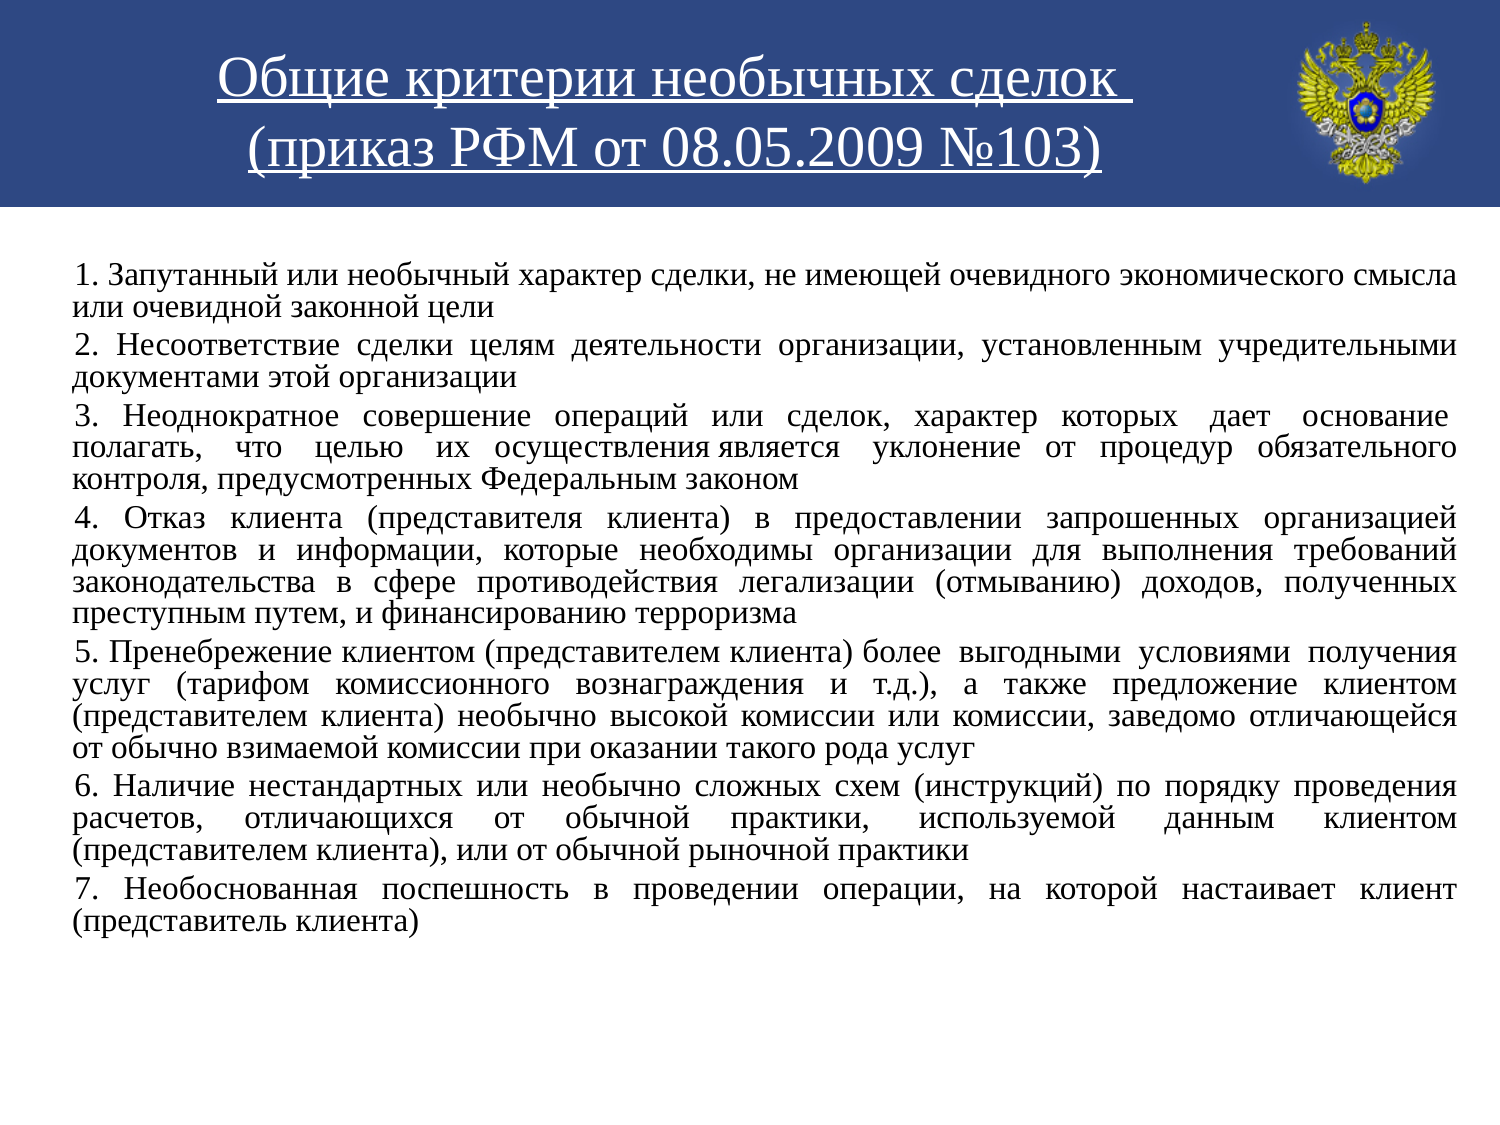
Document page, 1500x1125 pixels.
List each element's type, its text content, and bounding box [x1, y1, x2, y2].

title Общие критерии необычных сделок (приказ РФМ от 08.05.2009 №103) [0, 42, 1350, 173]
list 1. Запутанный или необычный характер сделки, не имеющей очевидного экономического смысла или очевидной законной цели Несоответствие сделки целям деятельности организации, установленным учредительными документами этой организации Неоднократное совершение операций или сделок, характер которых дает основание полагать, что целью их осуществления является уклонение от процедур обязательного контроля, предусмотренных Федеральным законом Отказ клиента (представителя клиента) в предоставлении запрошенных организацией документов и информации, которые необходимы организации для выполнения требований законодательства в сфере противодействия легализации (отмыванию) доходов, полученных преступным путем, и финансированию терроризма Пренебрежение клиентом (представителем клиента) более выгодными условиями получения услуг (тарифом комиссионного вознаграждения и т.д.), а также предложение клиентом (представителем клиента) необычно высокой комиссии или комиссии, заведомо отличающейся от обычно взимаемой комиссии при оказании такого рода услуг Наличие нестандартных или необычно сложных схем (инструкций) по порядку проведения расчетов, отличающихся от обычной практики, используемой данным клиентом (представителем клиента), или от обычной рыночной практики Необоснованная поспешность в проведении операции, на которой настаивает клиент (представитель клиента) [0, 251, 1477, 1125]
picture [0, 0, 1500, 207]
